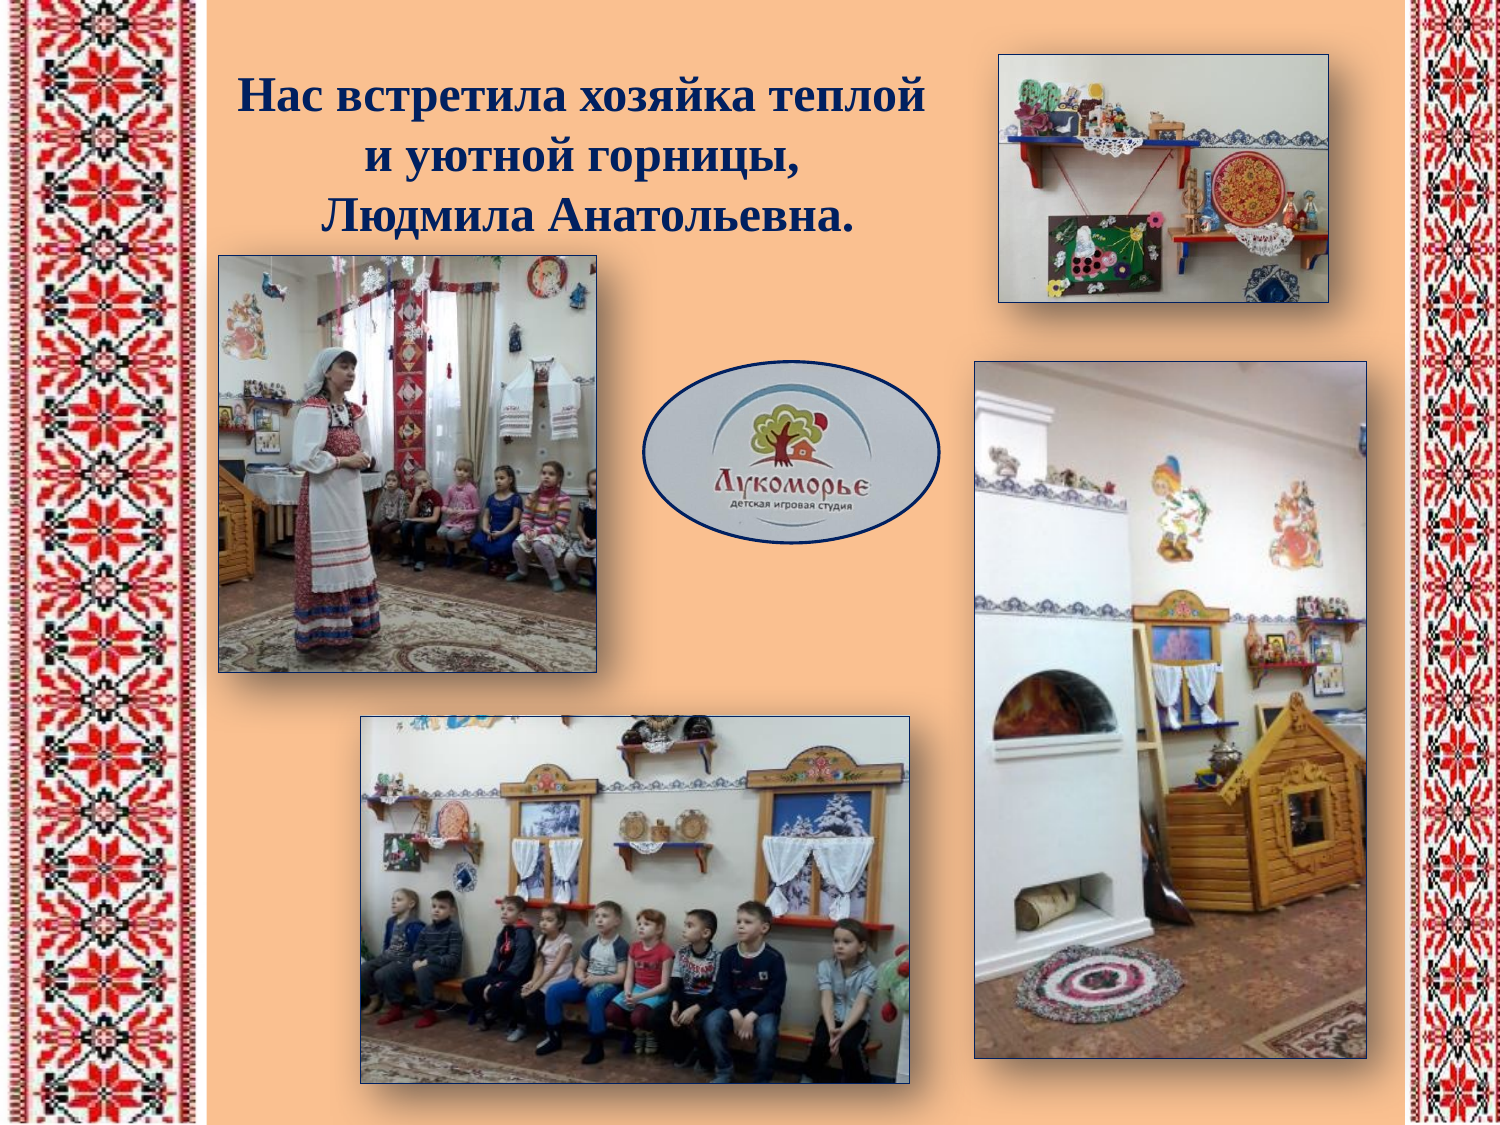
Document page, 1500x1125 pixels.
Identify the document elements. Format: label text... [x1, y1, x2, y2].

picture [1405, 0, 1500, 1125]
picture [643, 361, 940, 544]
picture [359, 715, 910, 1084]
picture [974, 361, 1367, 1059]
picture [997, 54, 1330, 303]
picture [0, 0, 207, 1125]
picture [218, 255, 597, 673]
text_box Нас встретила хозяйка теплой и уютной горницы, Людмила Анатольевна. [222, 54, 954, 250]
